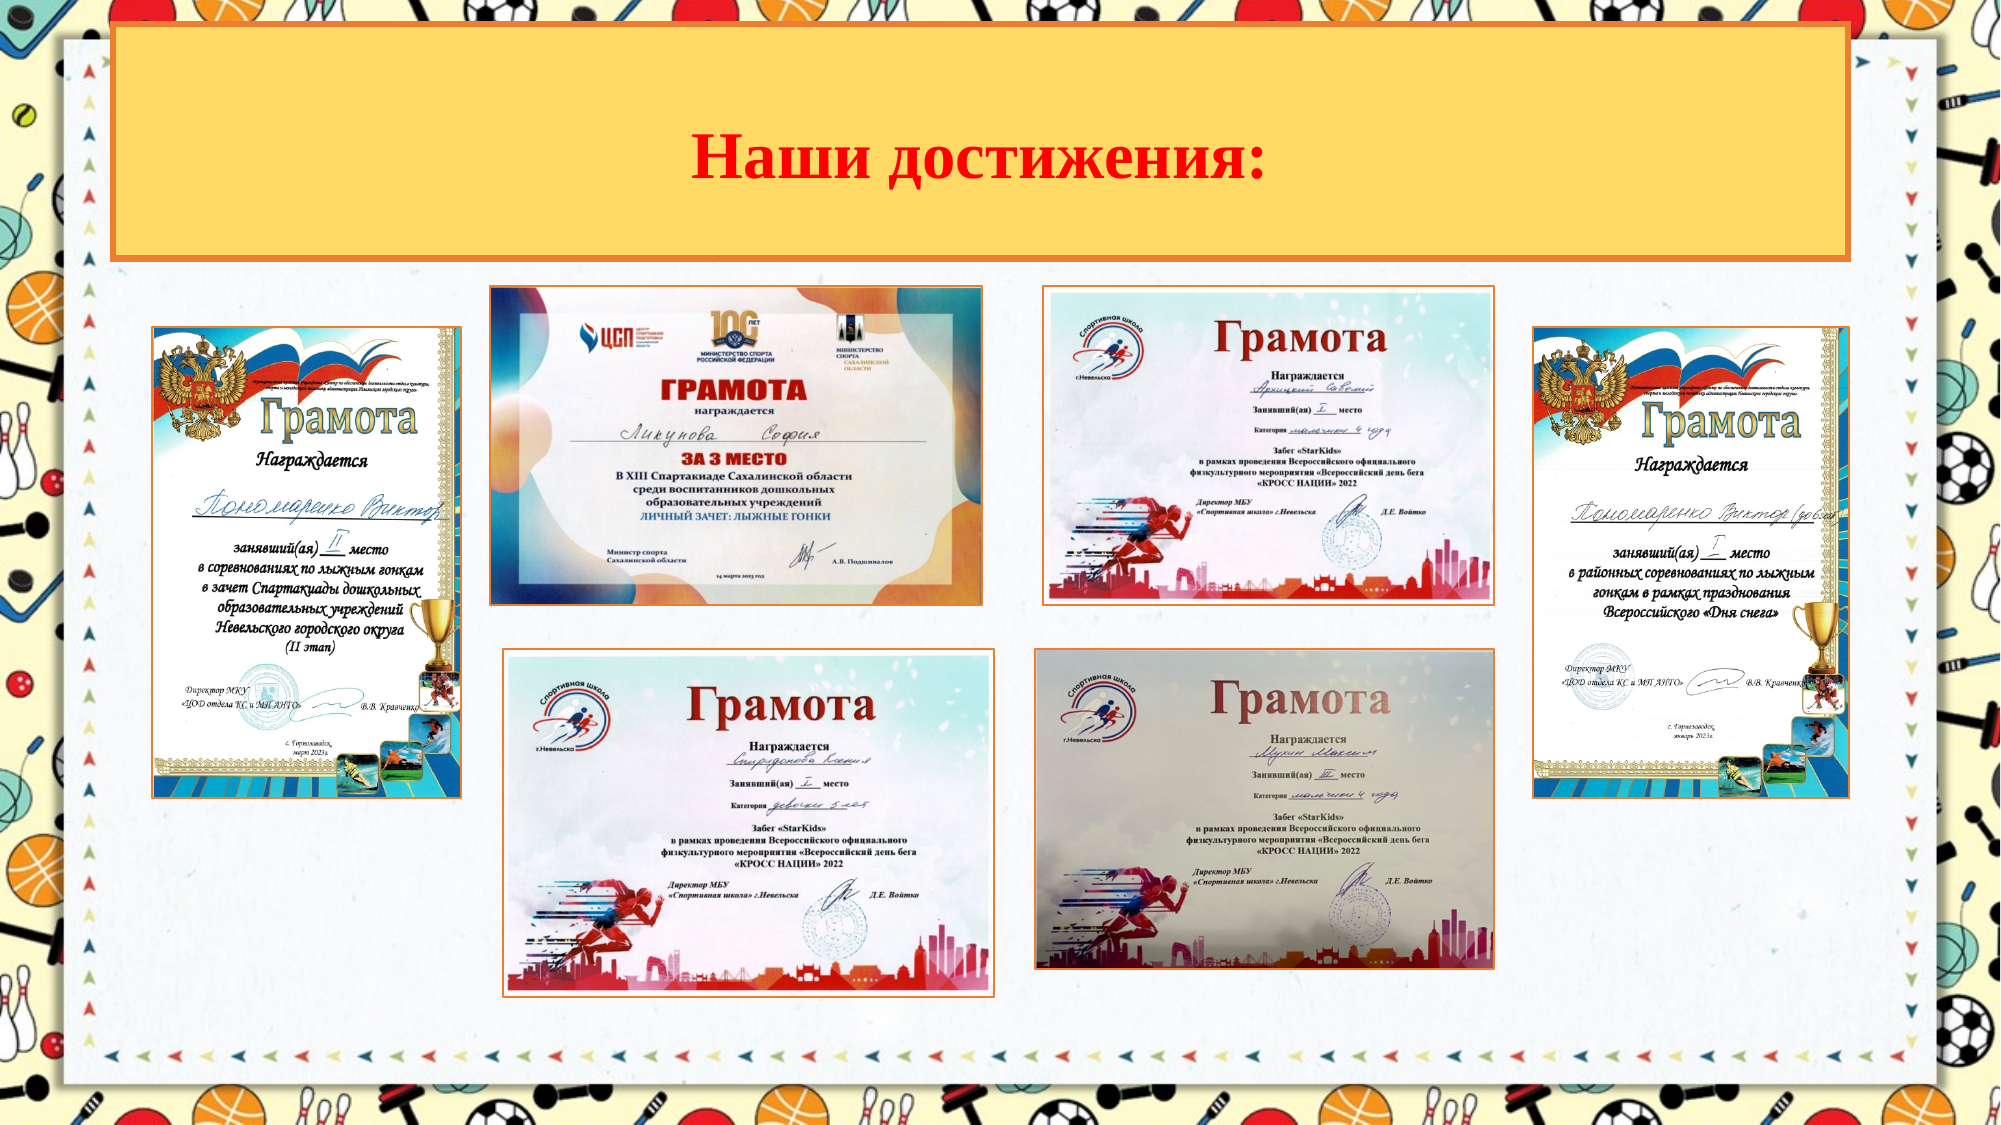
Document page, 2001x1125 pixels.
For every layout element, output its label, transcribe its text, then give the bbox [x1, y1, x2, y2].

text_box Наши достижения: [112, 24, 1849, 259]
picture [0, 0, 2001, 1125]
